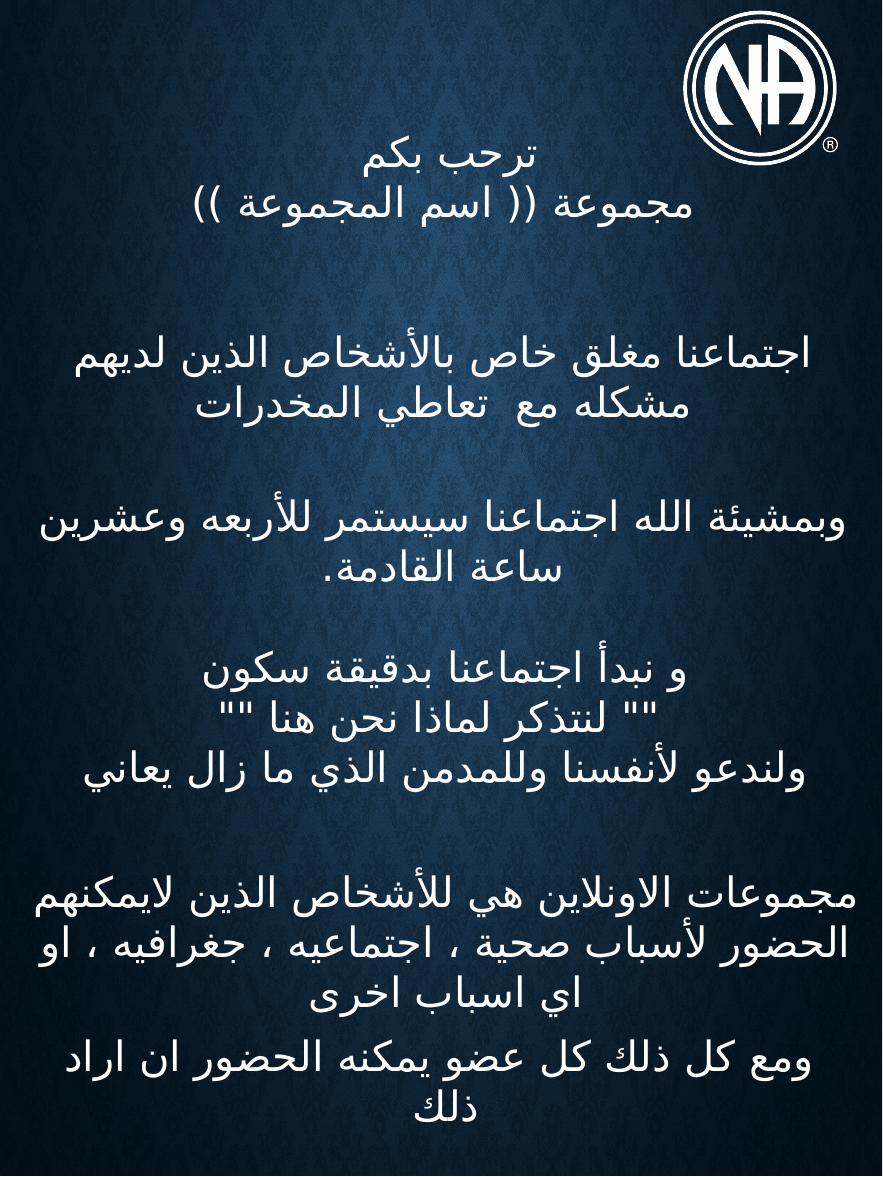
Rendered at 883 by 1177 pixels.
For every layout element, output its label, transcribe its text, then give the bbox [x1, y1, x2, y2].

text_box مجموعات الاونلاين هي للأشخاص الذين لايمكنهم الحضور لأسباب صحية ، اجتماعيه ، جغرافيه ، او اي اسباب اخرى ومع كل ذلك كل عضو يمكنه الحضور ان اراد ذلك [9, 858, 882, 1138]
text_box و نبدأ اجتماعنا بدقيقة سكون "" لنتذكر لماذا نحن هنا "" ولندعو لأنفسنا وللمدمن الذي ما زال يعاني [0, 633, 877, 849]
text_box ترحب بكم مجموعة (( اسم المجموعة )) اجتماعنا مغلق خاص بالأشخاص الذين لديهم مشكله مع تعاطي المخدرات وبمشيئة الله اجتماعنا سيستمر للأربعه وعشرين ساعة القادمة. [4, 118, 882, 655]
picture [681, 9, 840, 167]
